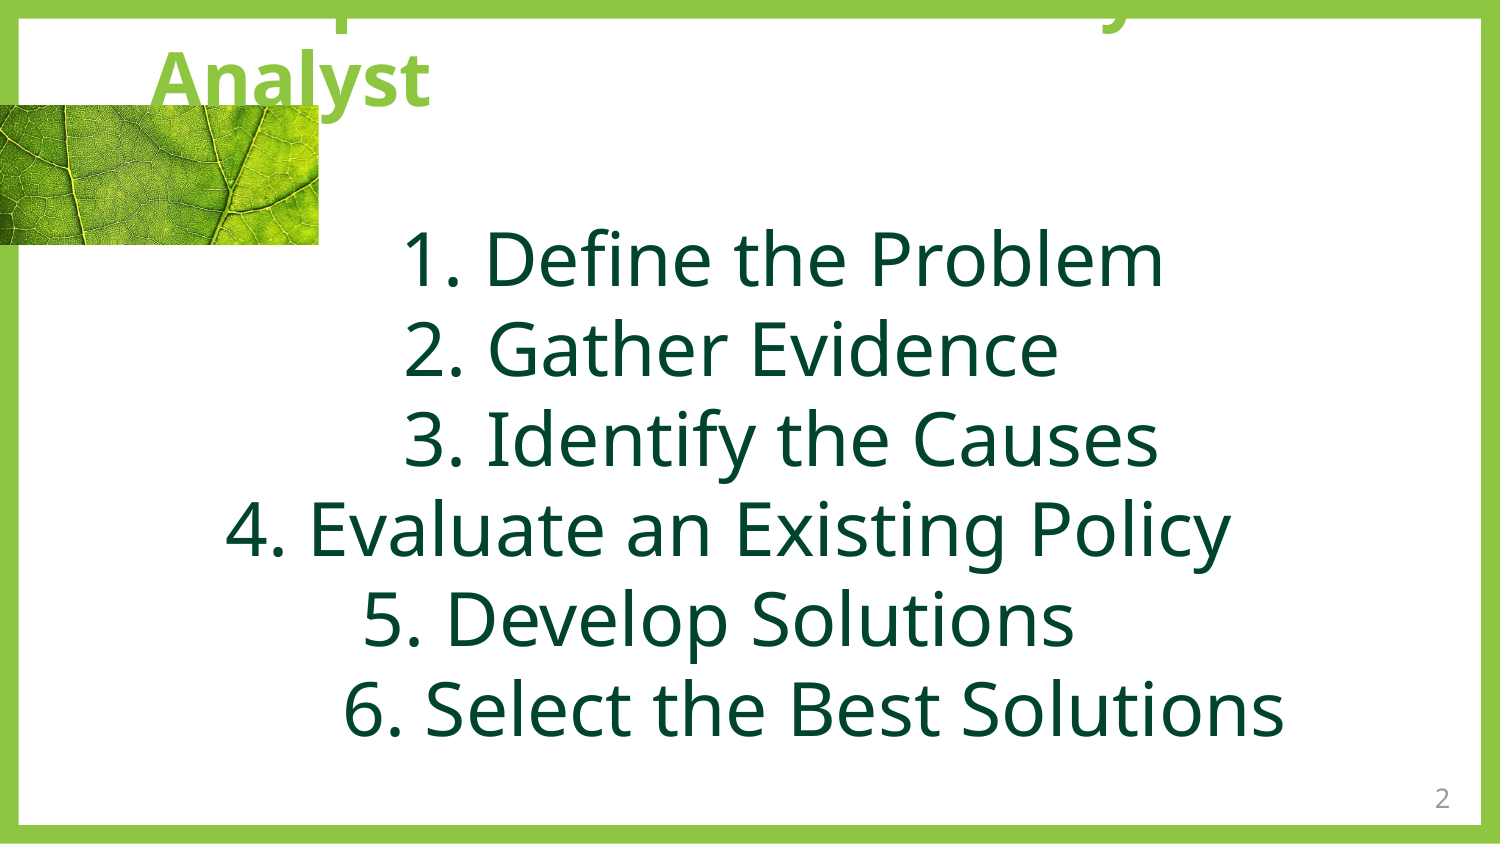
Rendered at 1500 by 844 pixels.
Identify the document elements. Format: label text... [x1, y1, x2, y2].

title 6 Steps of the Public Policy Analyst 1. Define the Problem 2. Gather Evidence 3. Identify the Causes 4. Evaluate an Existing Policy 5. Develop Solutions 6. Select the Best Solutions [135, 647, 1456, 767]
slide_number ‹#› [1391, 766, 1466, 832]
picture [0, 105, 319, 245]
